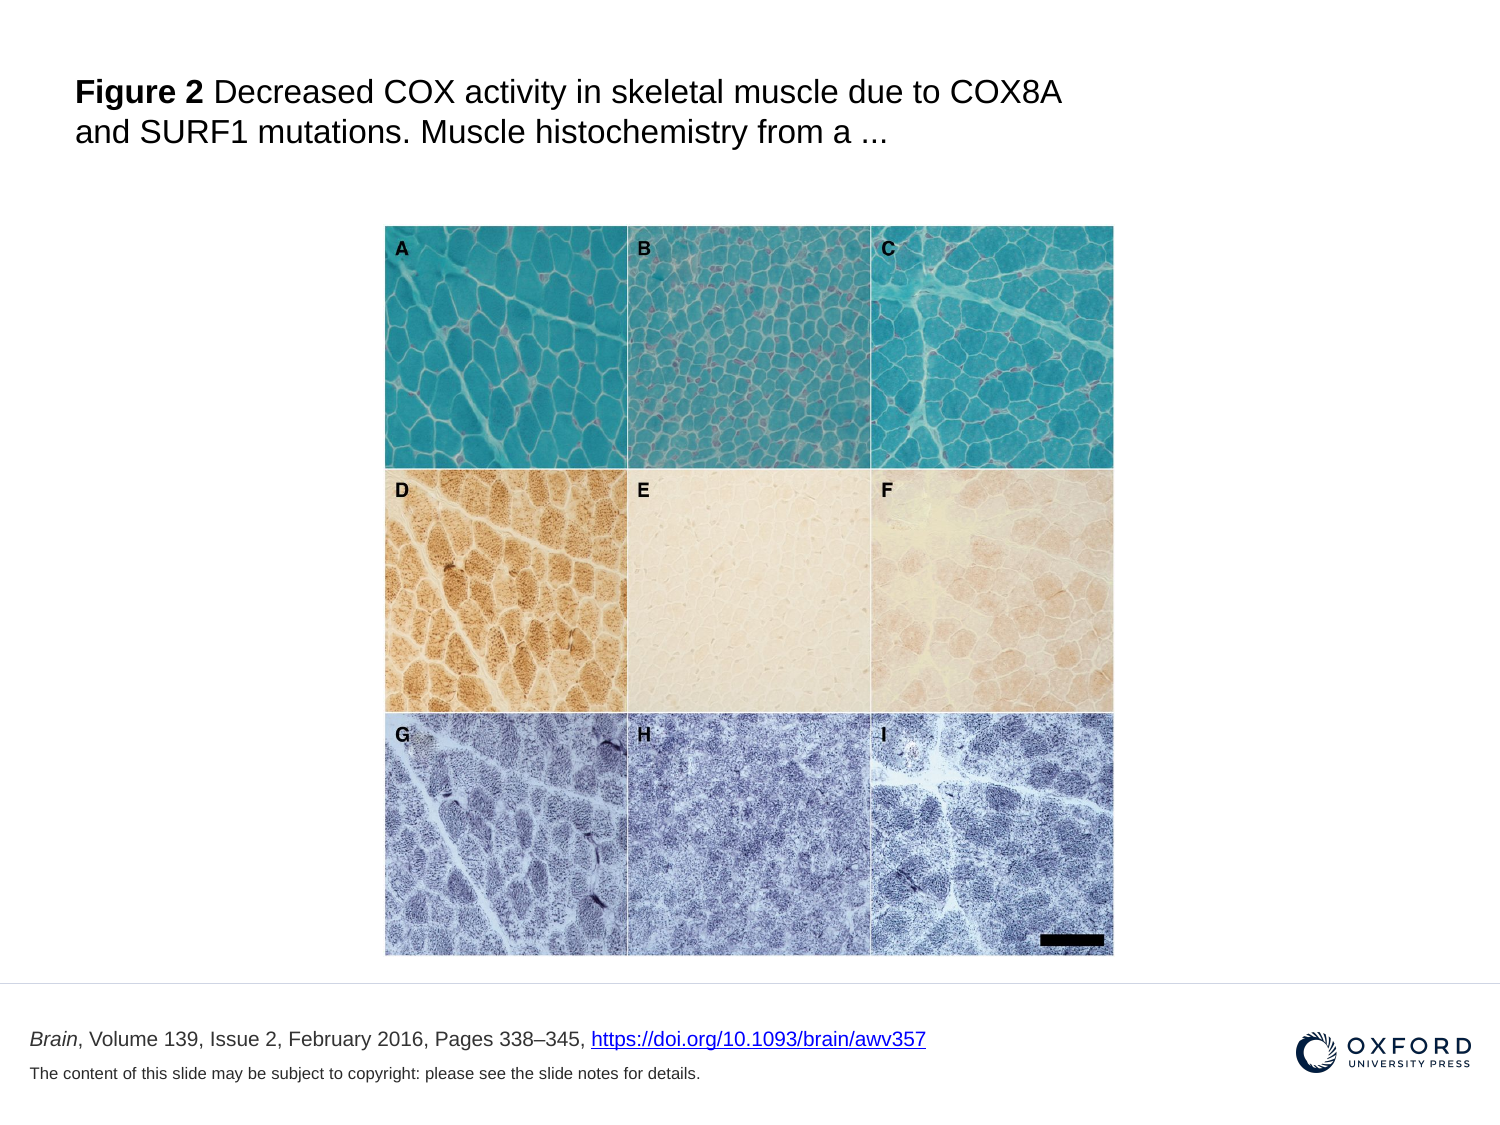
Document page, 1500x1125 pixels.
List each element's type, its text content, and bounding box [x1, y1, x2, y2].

footer Brain, Volume 139, Issue 2, February 2016, Pages 338–345, https://doi.org/10.1093/brain/awv357 The content of this slide may be subject to copyright: please see the slide notes for details. [0, 983, 1260, 1125]
picture [383, 224, 1115, 957]
title Figure 2 Decreased COX activity in skeletal muscle due to COX8A and SURF1 mutations. Muscle histochemistry from a ... [75, 69, 1078, 171]
picture [1296, 1032, 1471, 1073]
